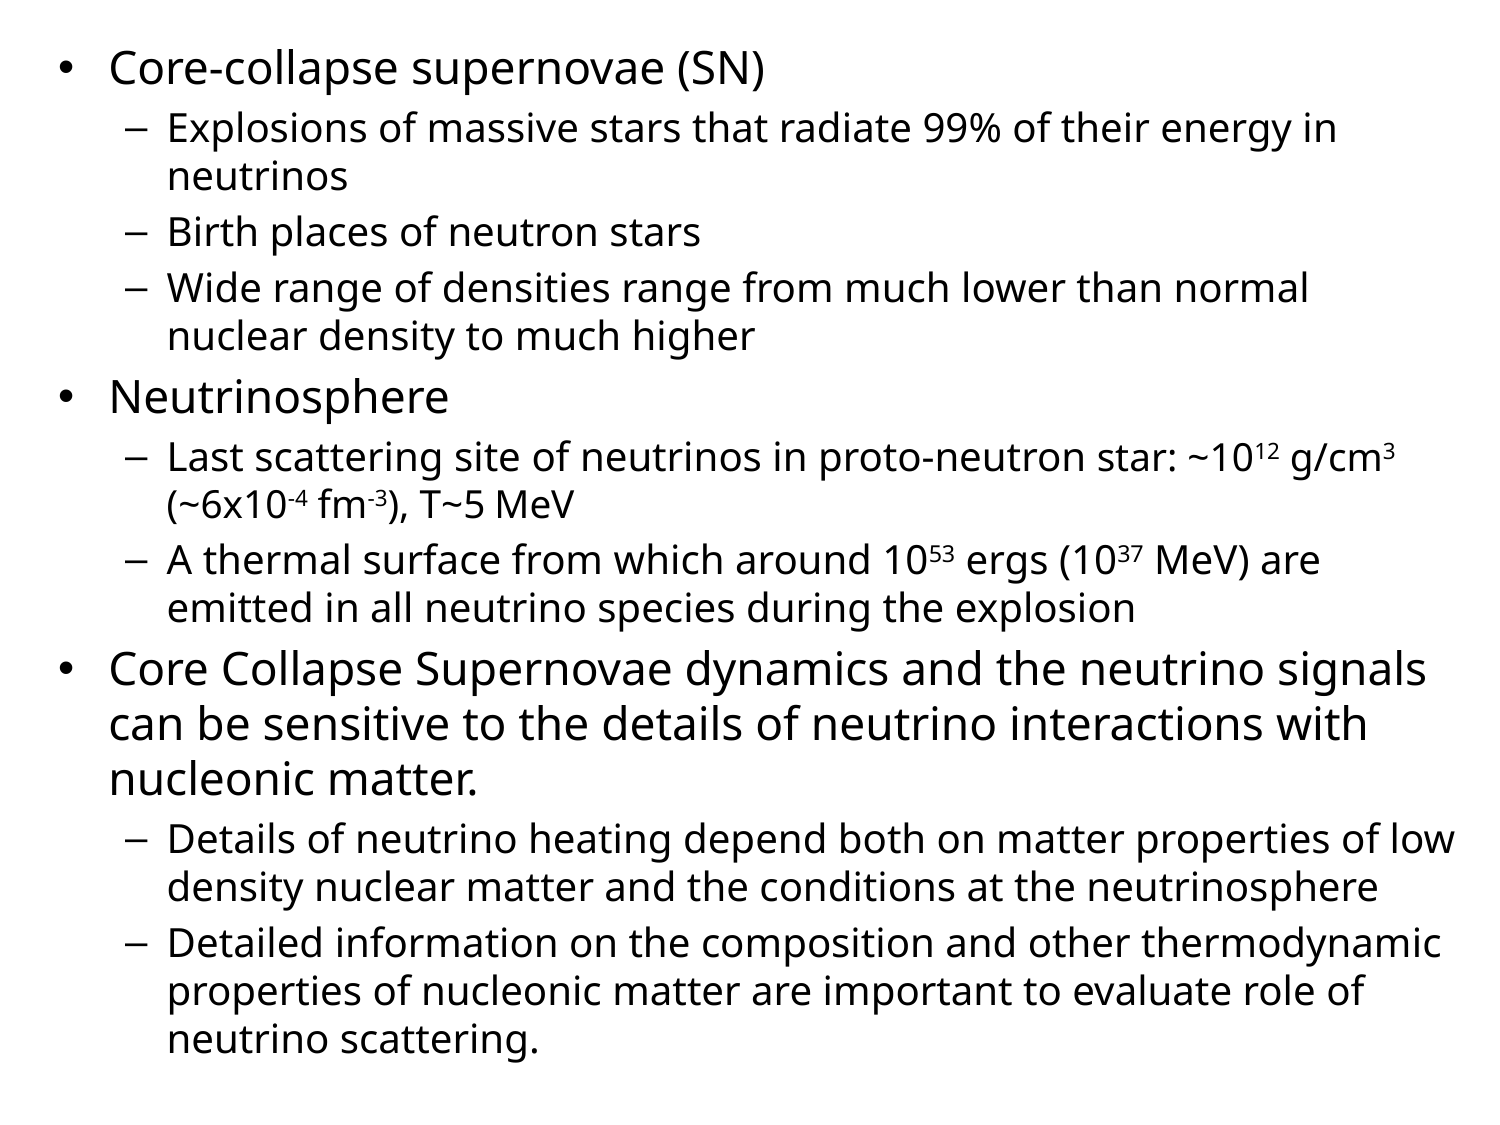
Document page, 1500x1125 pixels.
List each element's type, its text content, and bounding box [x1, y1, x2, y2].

list Core-collapse supernovae (SN) Explosions of massive stars that radiate 99% of their energy in neutrinos Birth places of neutron stars Wide range of densities range from much lower than normal nuclear density to much higher Neutrinosphere Last scattering site of neutrinos in proto-neutron star: ~1012 g/cm3 (~6x10-4 fm-3), T~5 MeV A thermal surface from which around 1053 ergs (1037 MeV) are emitted in all neutrino species during the explosion Core Collapse Supernovae dynamics and the neutrino signals can be sensitive to the details of neutrino interactions with nucleonic matter. Details of neutrino heating depend both on matter properties of low density nuclear matter and the conditions at the neutrinosphere Detailed information on the composition and other thermodynamic properties of nucleonic matter are important to evaluate role of neutrino scattering. [43, 31, 1476, 1125]
